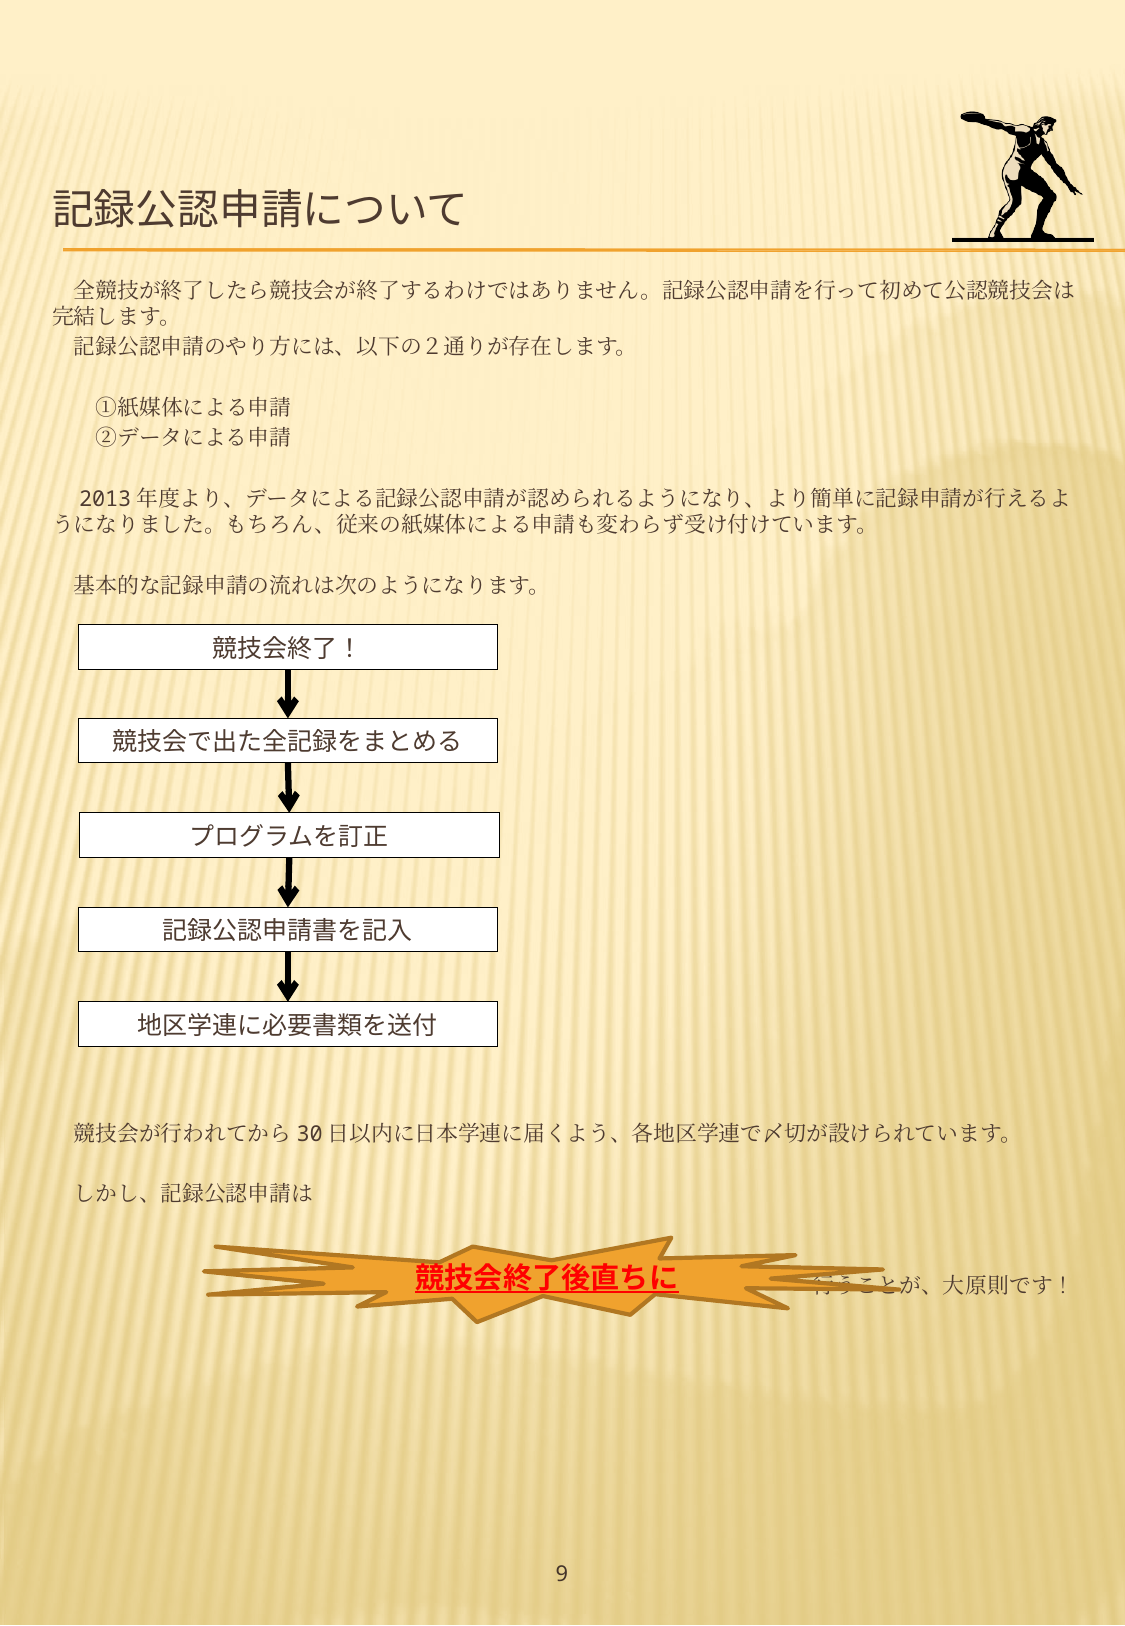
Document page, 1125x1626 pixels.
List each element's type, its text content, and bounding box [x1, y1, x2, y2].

title 記録公認申請について [37, 108, 1107, 307]
text_box 競技会終了後直ちに [201, 1235, 902, 1325]
list 全競技が終了したら競技会が終了するわけではありません。記録公認申請を行って初めて公認競技会は完結します。 記録公認申請のやり方には、以下の２通りが存在します。 ①紙媒体による申請 ②データによる申請 2013年度より、データによる記録公認申請が認められるようになり、より簡単に記録申請が行えるようになりました。もちろん、従来の紙媒体による申請も変わらず受け付けています。 基本的な記録申請の流れは次のようになります。 競技会が行われてから30日以内に日本学連に届くよう、各地区学連で〆切が設けられています。 しかし、記録公認申請は 行うことが、大原則です！ [37, 307, 1107, 1569]
text_box 地区学連に必要書類を送付 [78, 1001, 498, 1047]
picture [951, 111, 1095, 243]
text_box 競技会終了！ [78, 624, 498, 670]
text_box 競技会で出た全記録をまとめる [78, 718, 498, 763]
slide_number 8 [515, 1544, 609, 1604]
text_box プログラムを訂正 [79, 812, 500, 858]
text_box 記録公認申請書を記入 [78, 907, 498, 952]
